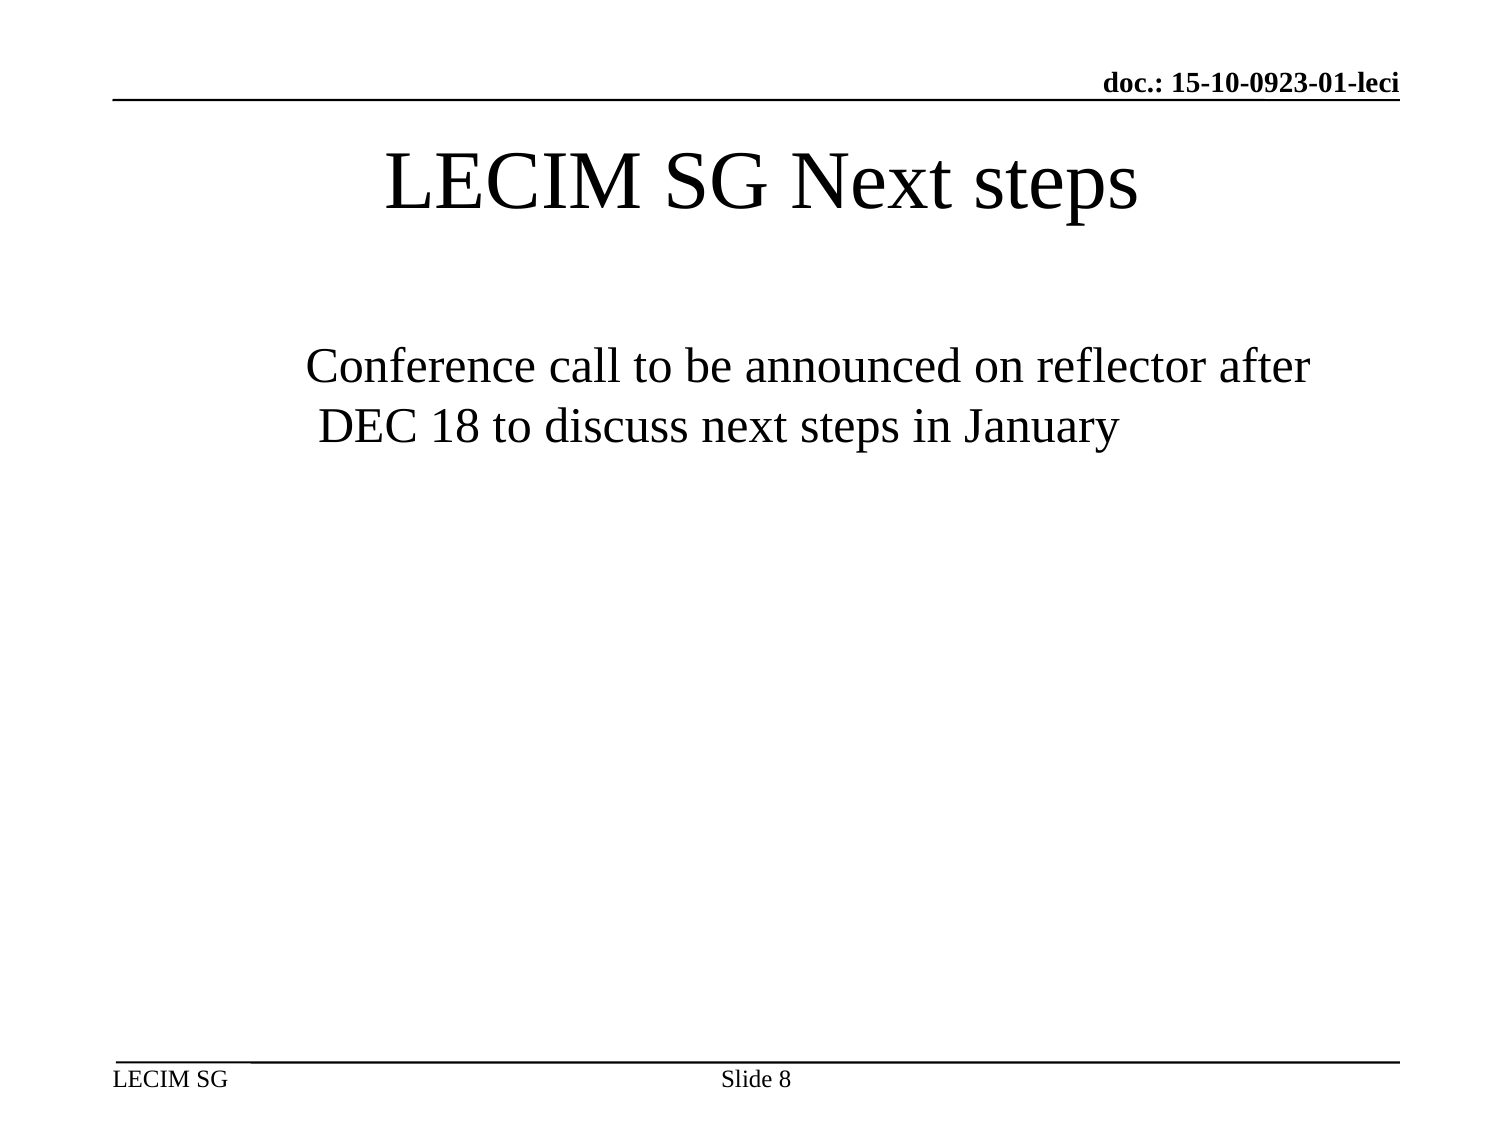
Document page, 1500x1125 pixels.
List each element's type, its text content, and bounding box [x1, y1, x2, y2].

slide_number Slide 8 [712, 1061, 800, 1093]
text_box Conference call to be announced on reflector after DEC 18 to discuss next steps in January [290, 324, 1327, 460]
title LECIM SG Next steps [124, 112, 1401, 238]
